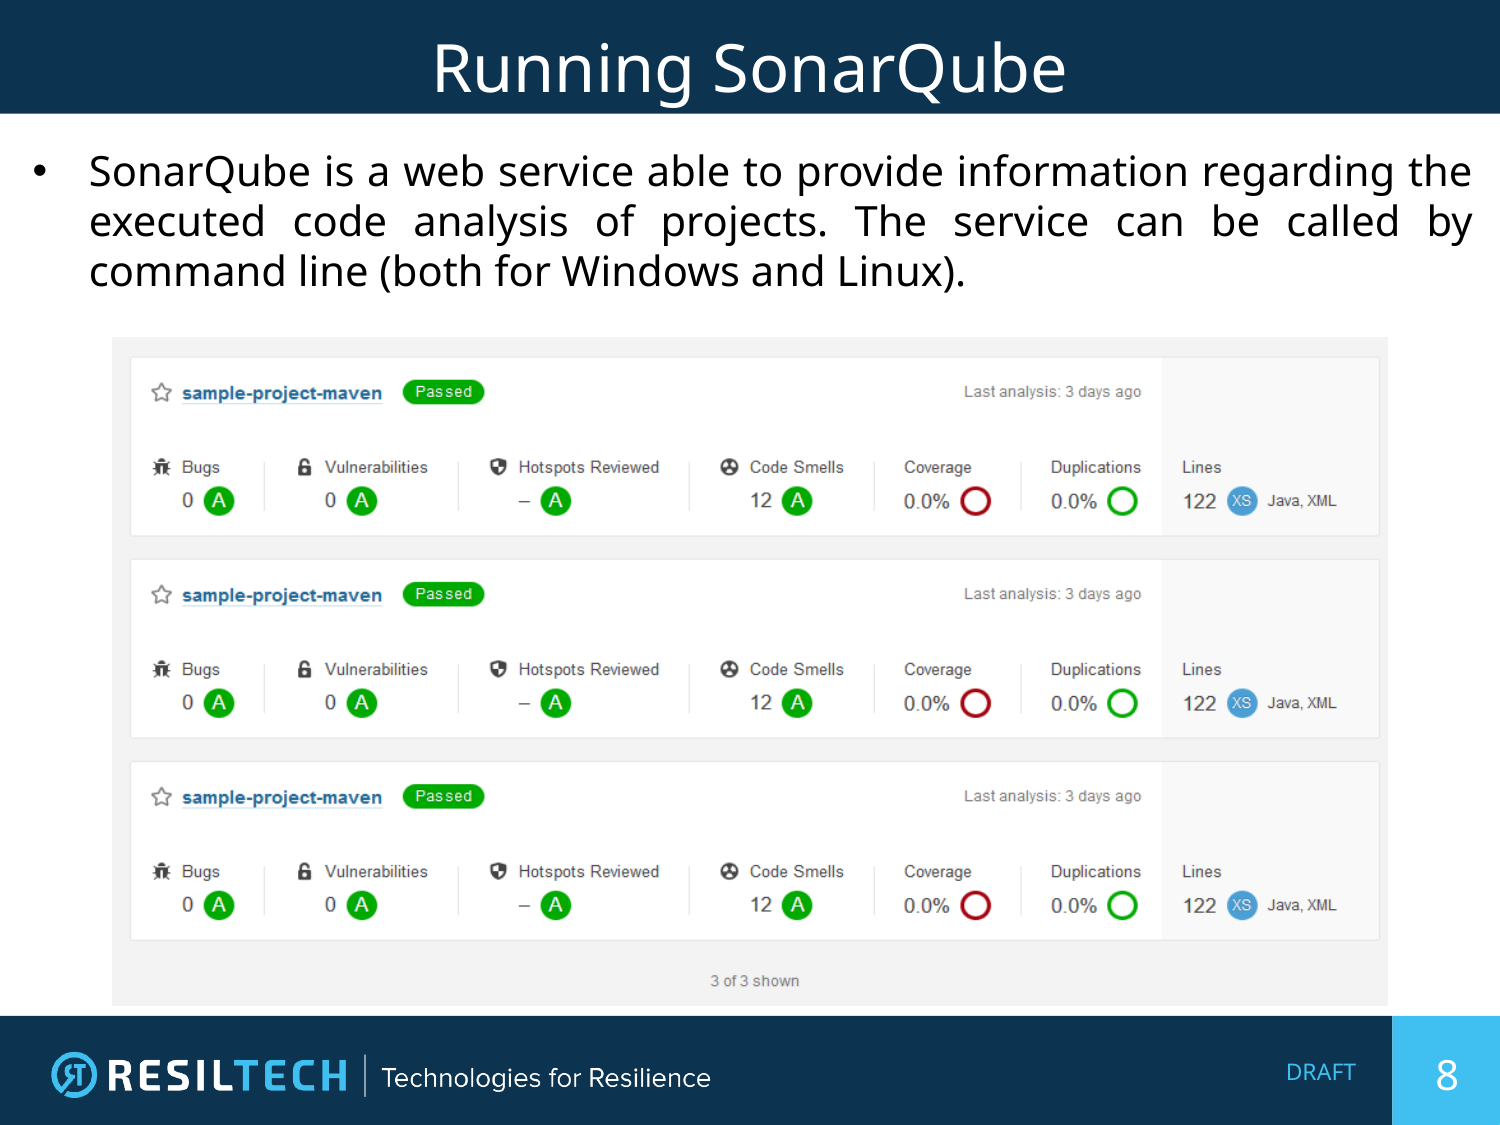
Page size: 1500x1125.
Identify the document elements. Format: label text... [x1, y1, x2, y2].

list SonarQube is a web service able to provide information regarding the executed code analysis of projects. The service can be called by command line (both for Windows and Linux). [17, 137, 1489, 1012]
picture [0, 998, 762, 1125]
picture [111, 337, 1389, 1007]
title Running SonarQube [75, 19, 1425, 114]
